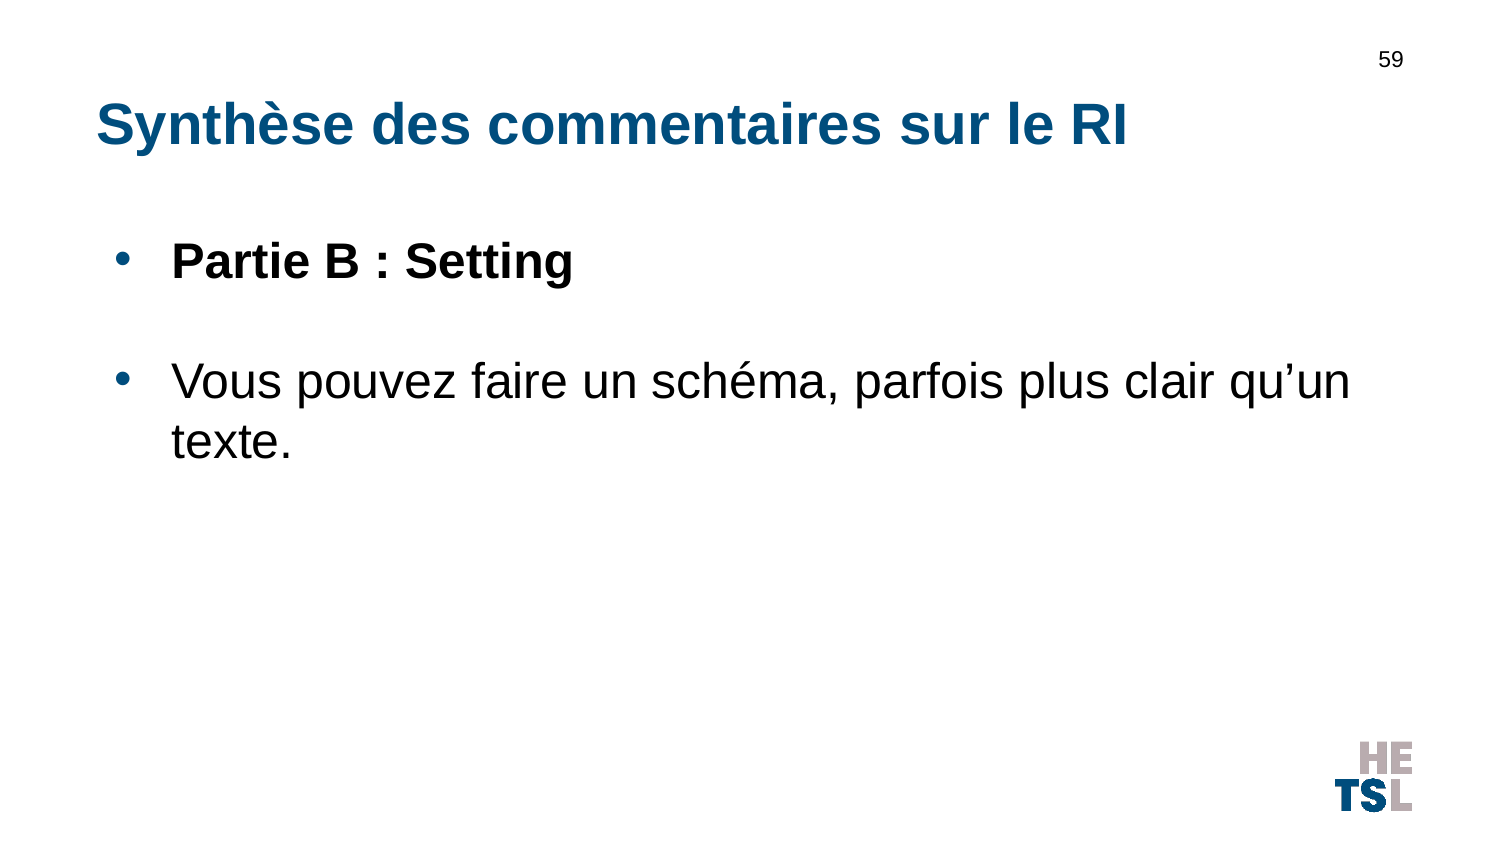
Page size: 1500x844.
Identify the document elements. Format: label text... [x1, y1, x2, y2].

slide_number 59 [1066, 44, 1404, 87]
list Partie B : Setting Vous pouvez faire un schéma, parfois plus clair qu’un texte. [100, 221, 1412, 718]
title Synthèse des commentaires sur le RI [96, 86, 1404, 158]
picture [1299, 706, 1447, 844]
